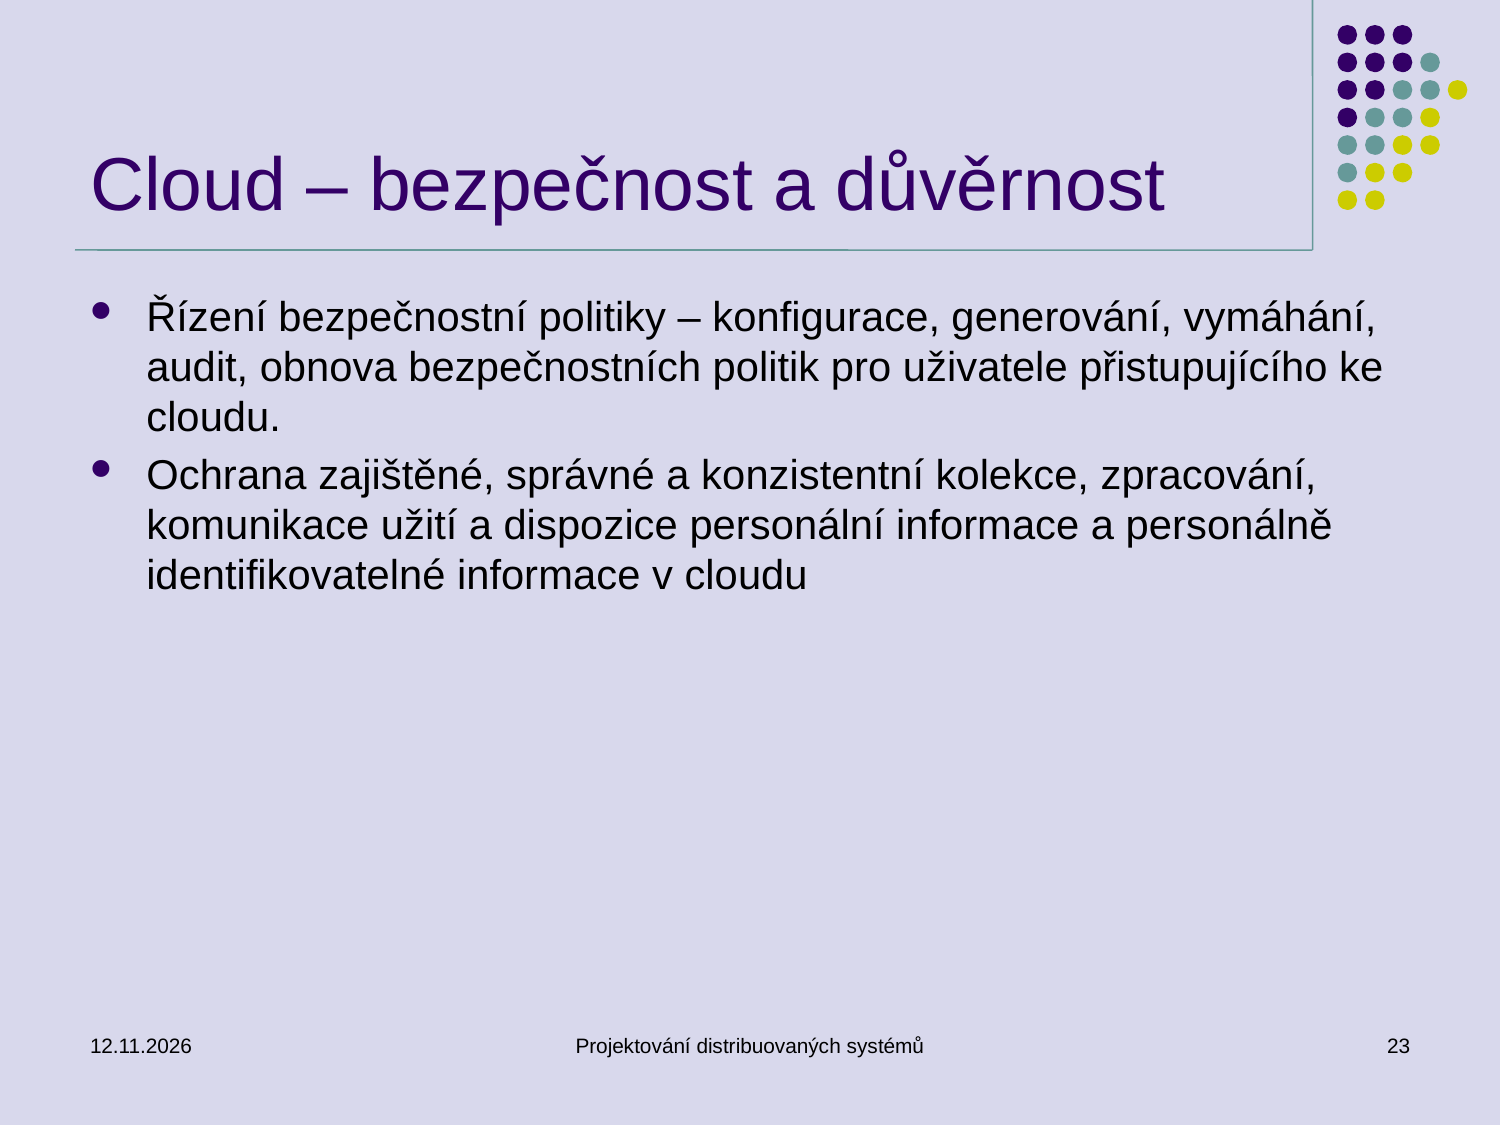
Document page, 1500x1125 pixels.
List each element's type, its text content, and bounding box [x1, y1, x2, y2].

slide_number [75, 1025, 425, 1100]
title Cloud – bezpečnost a důvěrnost [75, 20, 1313, 233]
list Řízení bezpečnostní politiky – konfigurace, generování, vymáhání, audit, obnova bezpečnostních politik pro uživatele přistupujícího ke cloudu. Ochrana zajištěné, správné a konzistentní kolekce, zpracování, komunikace užití a dispozice personální informace a personálně identifikovatelné informace v cloudu [75, 282, 1425, 1006]
slide_number 23 [1074, 1025, 1425, 1100]
footer Projektování distribuovaných systémů [512, 1025, 988, 1100]
